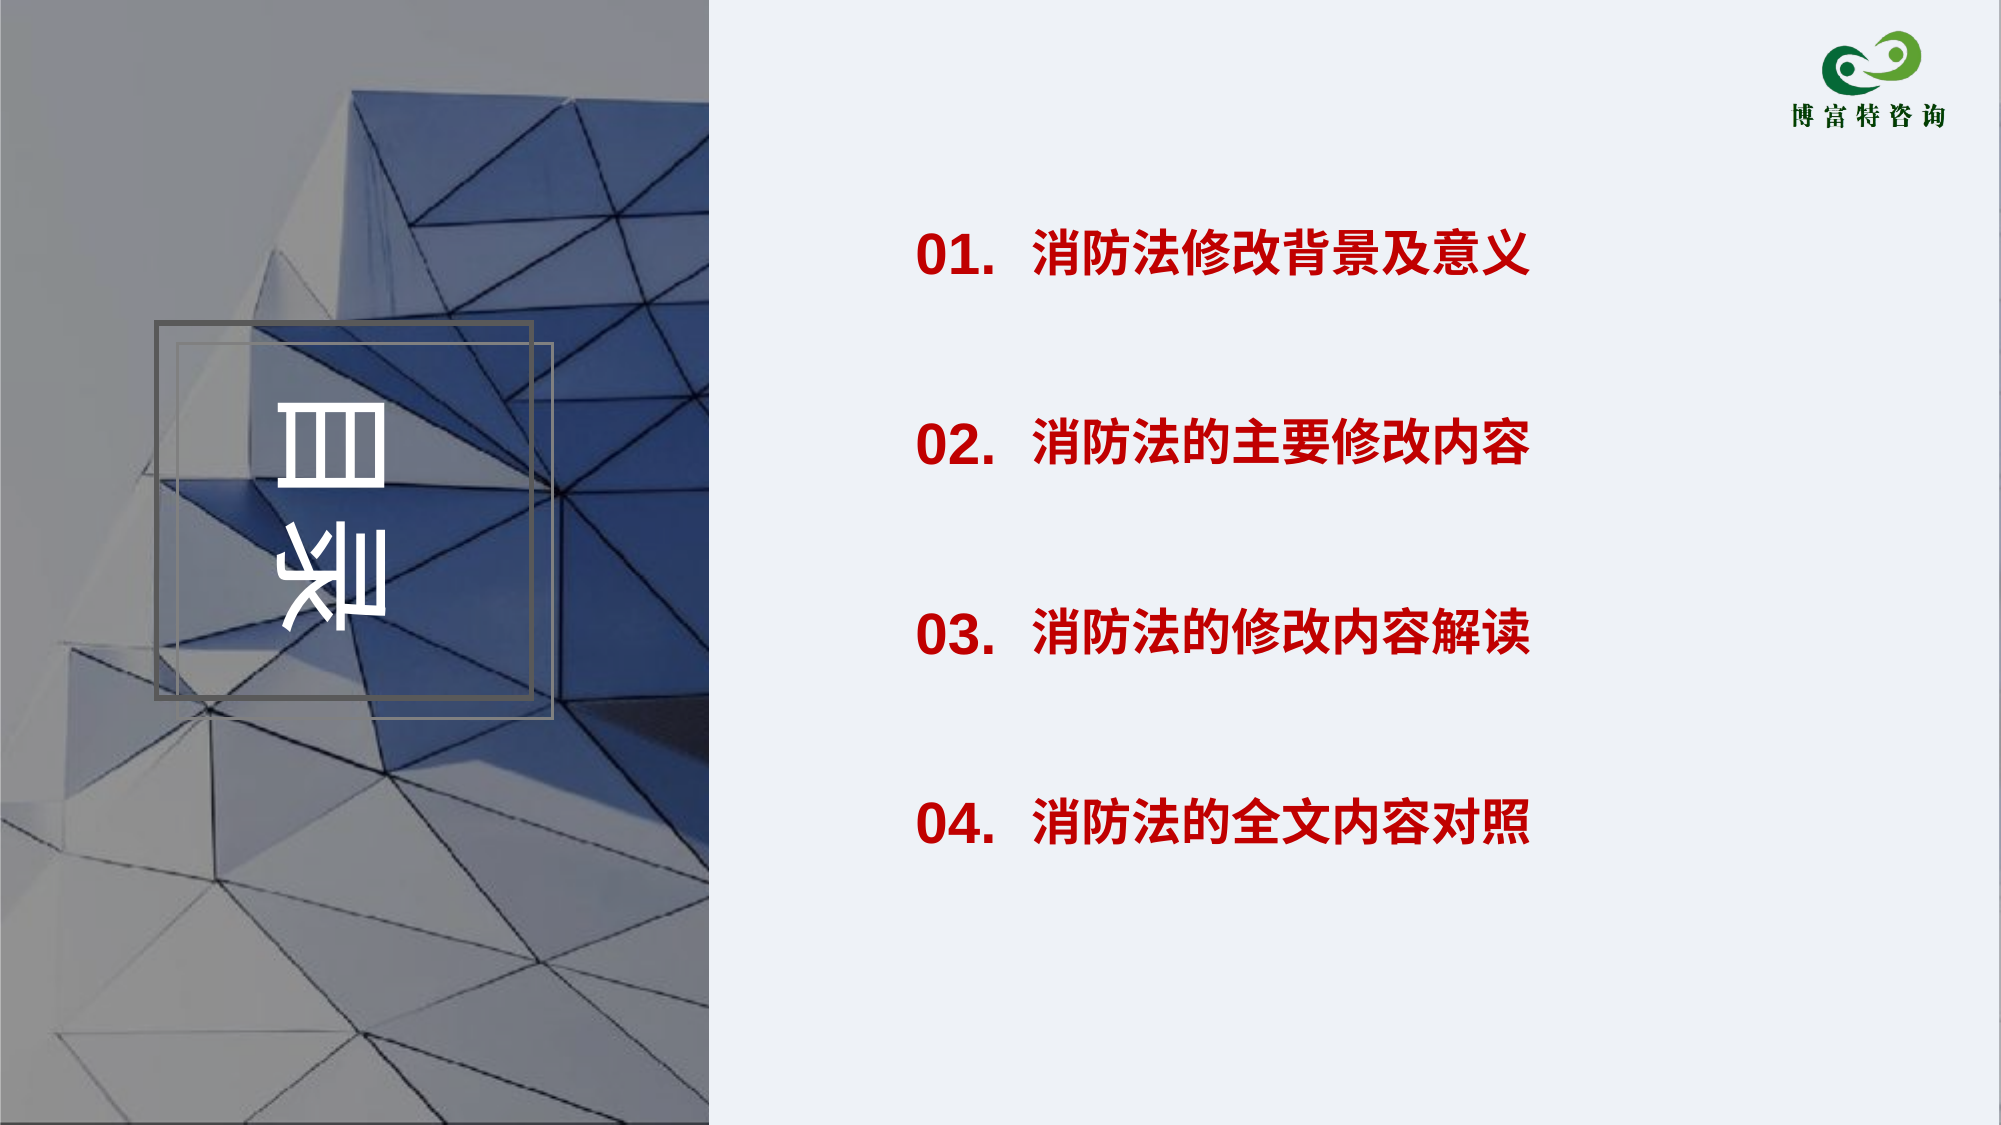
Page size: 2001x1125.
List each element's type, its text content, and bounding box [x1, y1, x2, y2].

text_box 消防法的全文内容对照 [1016, 771, 1809, 924]
picture [1772, 30, 1970, 131]
text_box 消防法的主要修改内容 [1016, 391, 1809, 544]
picture [0, 0, 709, 1125]
text_box 消防法的修改内容解读 [1016, 581, 1809, 734]
text_box 04. [900, 778, 1013, 871]
text_box 03. [900, 588, 1013, 681]
text_box 02. [900, 398, 1013, 491]
text_box 01. [900, 208, 1013, 301]
text_box [176, 343, 553, 720]
text_box 目录 [246, 369, 429, 657]
text_box 消防法修改背景及意义 [1016, 201, 1809, 354]
text_box [156, 322, 533, 699]
